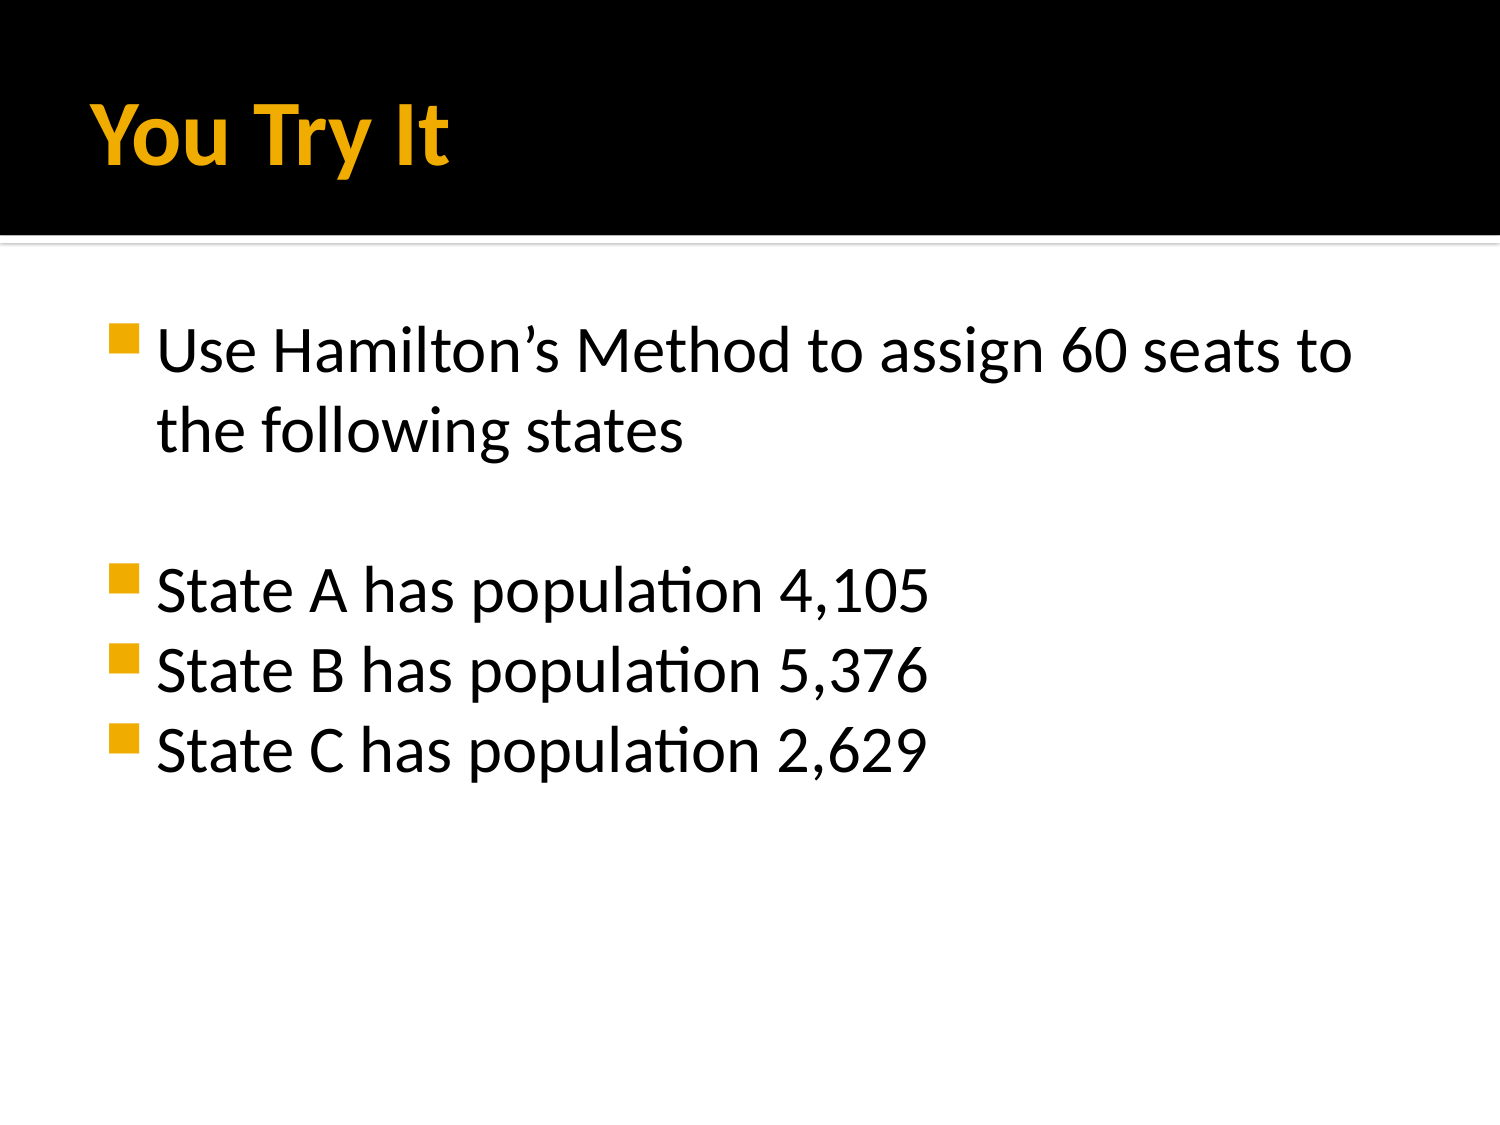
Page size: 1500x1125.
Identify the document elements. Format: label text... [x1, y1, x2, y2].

list Use Hamilton’s Method to assign 60 seats to the following states State A has population 4,105 State B has population 5,376 State C has population 2,629 [75, 291, 1425, 1050]
title You Try It [75, 25, 1425, 231]
